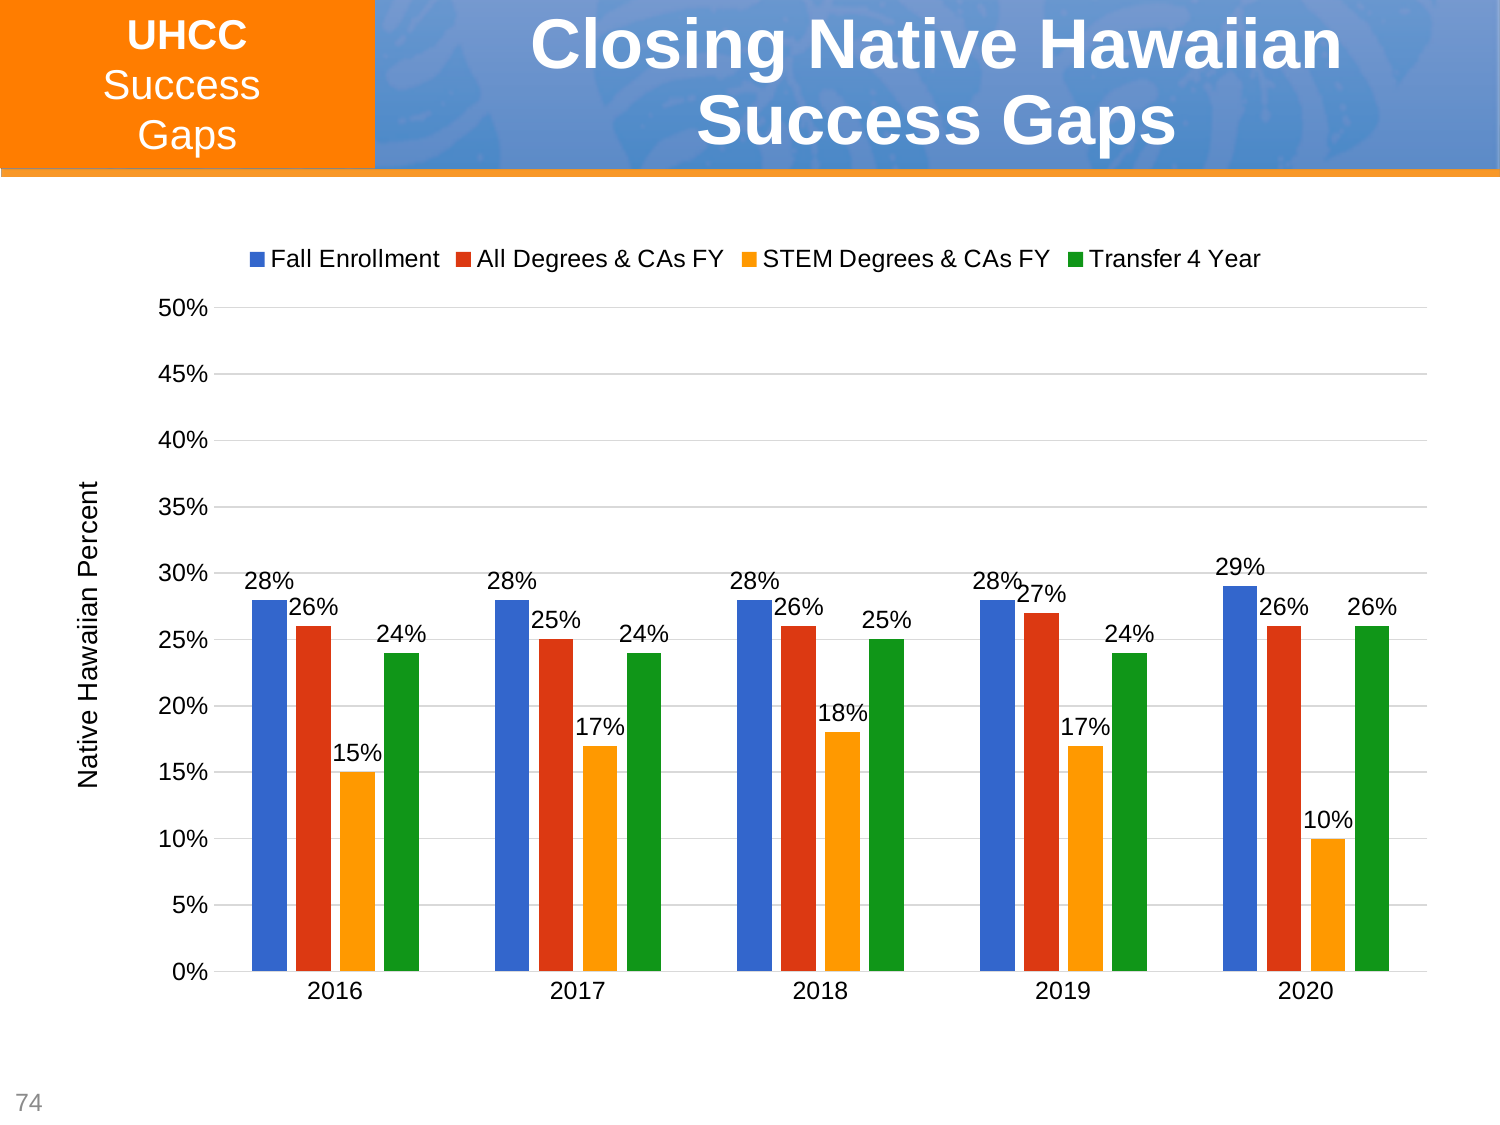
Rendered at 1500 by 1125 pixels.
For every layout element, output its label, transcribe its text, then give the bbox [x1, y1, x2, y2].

list UHCC Success Gaps [0, 0, 375, 166]
title Closing Native Hawaiian Success Gaps [375, 0, 1500, 169]
slide_number 74 [0, 1071, 338, 1125]
chart [55, 229, 1456, 1020]
